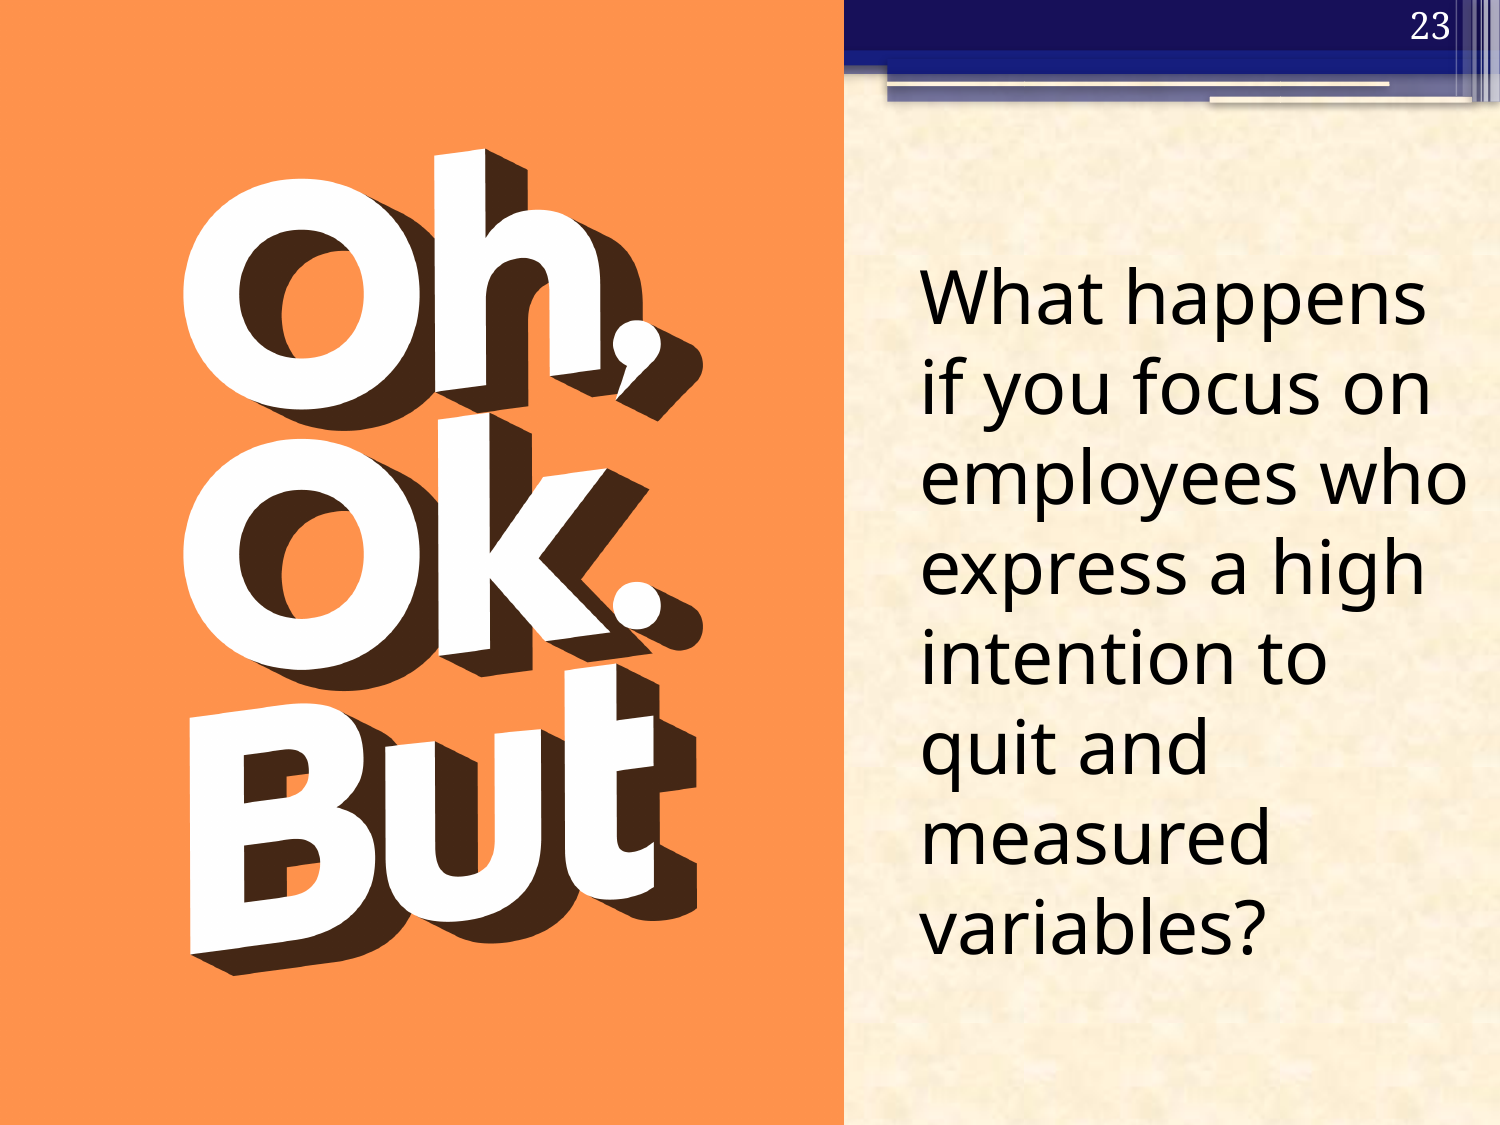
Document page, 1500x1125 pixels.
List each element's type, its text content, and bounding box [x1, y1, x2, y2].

list What happens if you focus on employees who express a high intention to quit and measured variables? [886, 146, 1500, 1112]
slide_number 23 [1341, 0, 1466, 61]
picture [0, 0, 1500, 1125]
